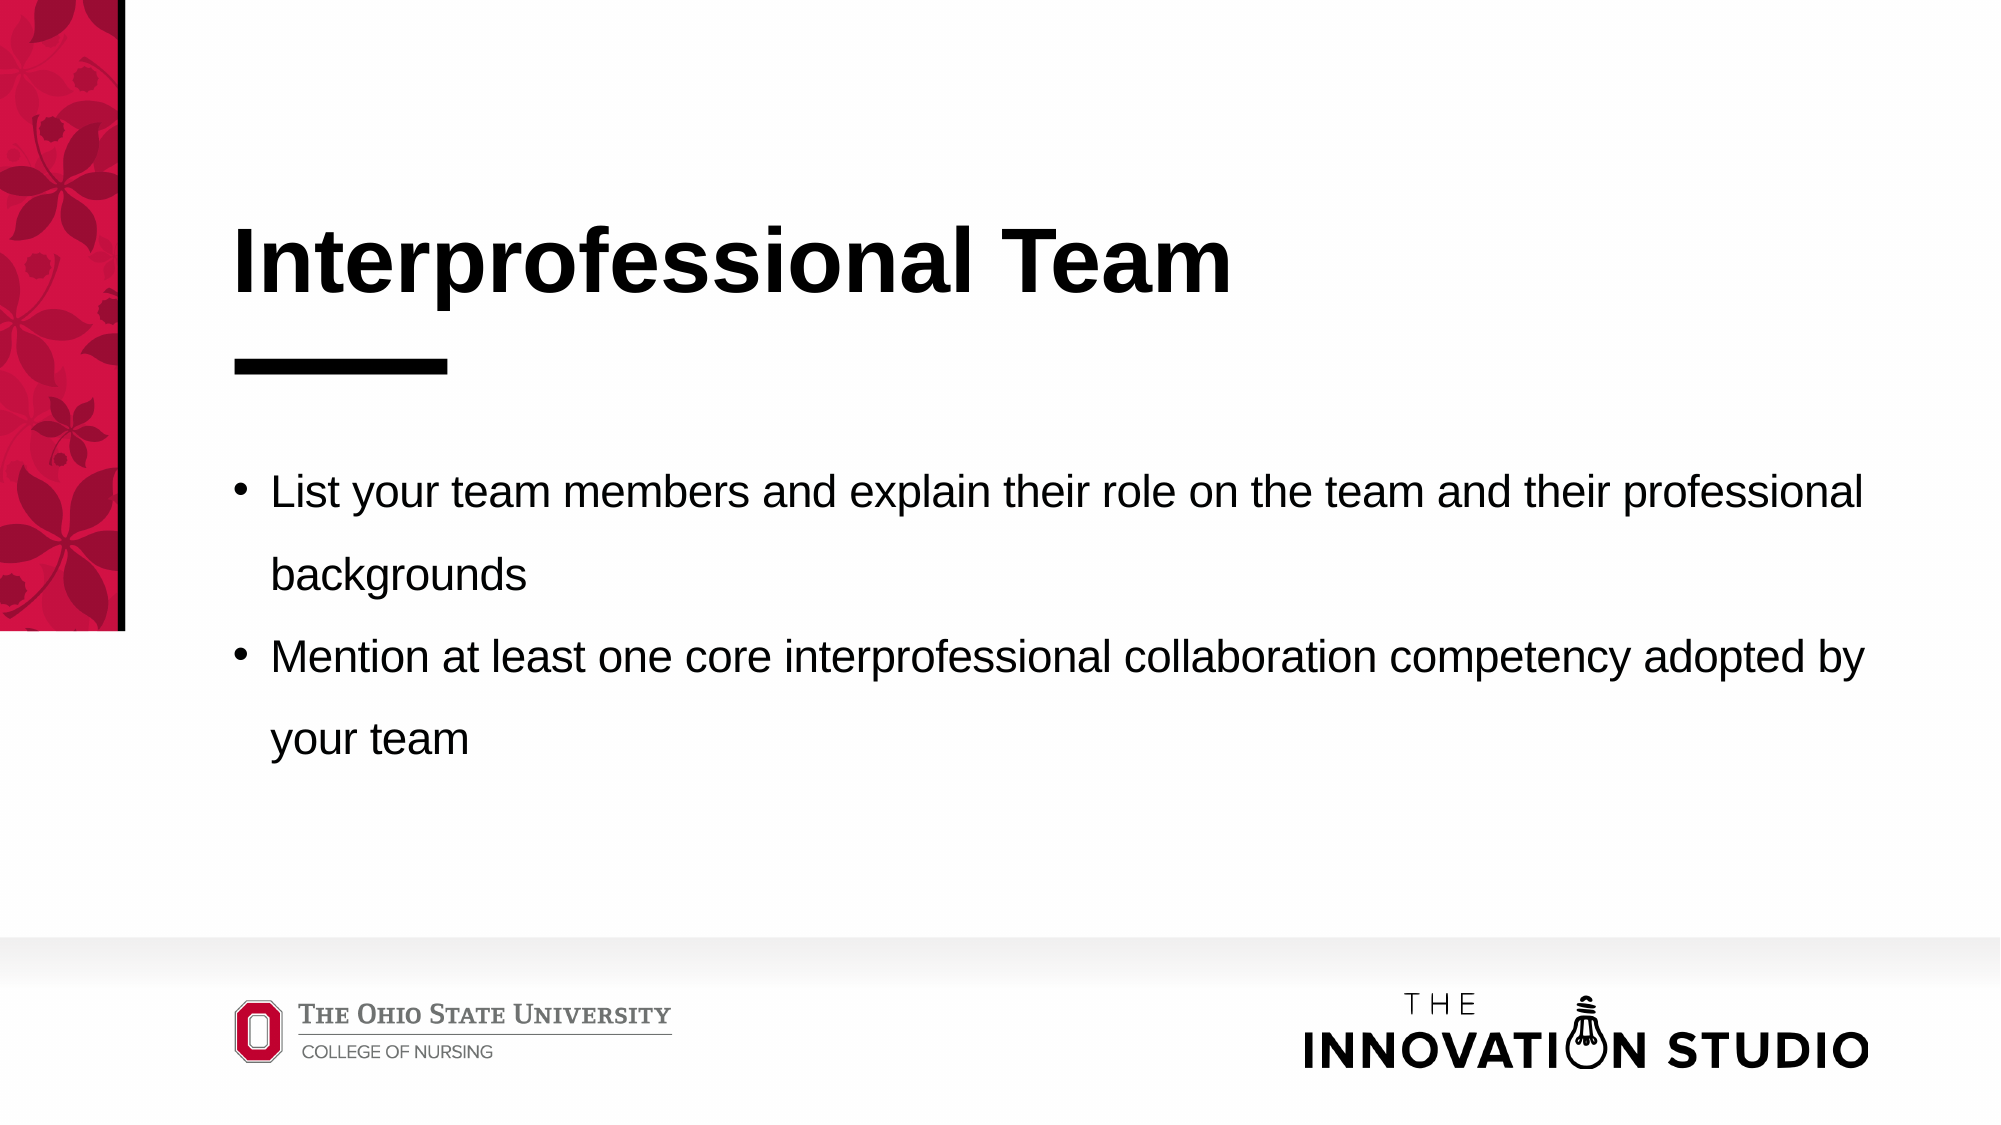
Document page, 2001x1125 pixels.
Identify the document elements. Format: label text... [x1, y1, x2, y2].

title Interprofessional Team [217, 46, 1868, 320]
picture [0, 0, 2001, 1125]
list List your team members and explain their role on the team and their professional backgrounds Mention at least one core interprofessional collaboration competency adopted by your team [217, 426, 1918, 909]
